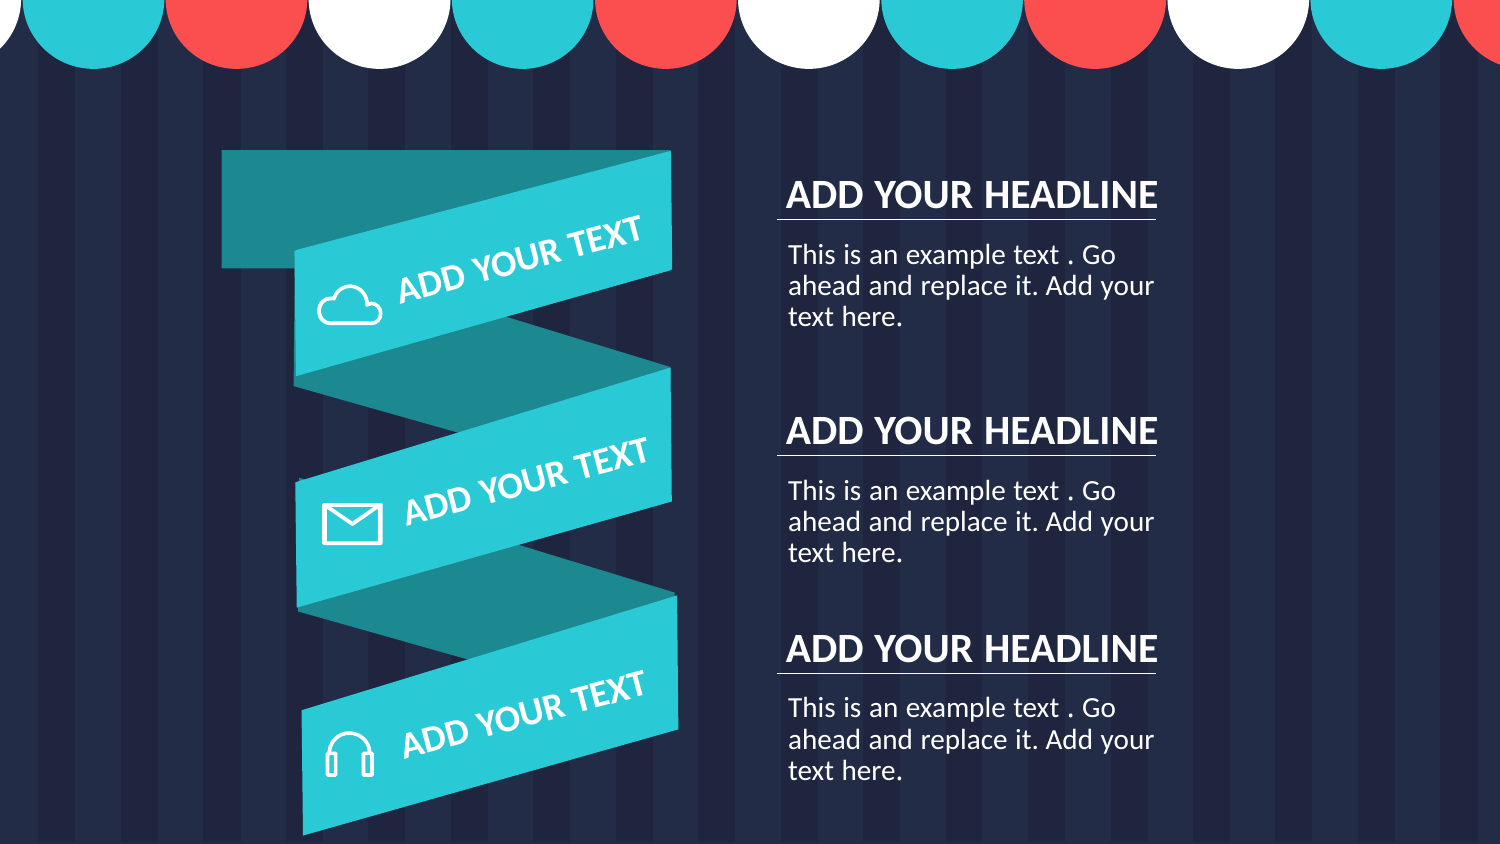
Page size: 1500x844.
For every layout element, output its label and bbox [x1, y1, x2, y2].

text_box [767, 159, 1178, 345]
text_box [221, 149, 704, 781]
text_box [767, 395, 1178, 582]
text_box [767, 612, 1178, 799]
